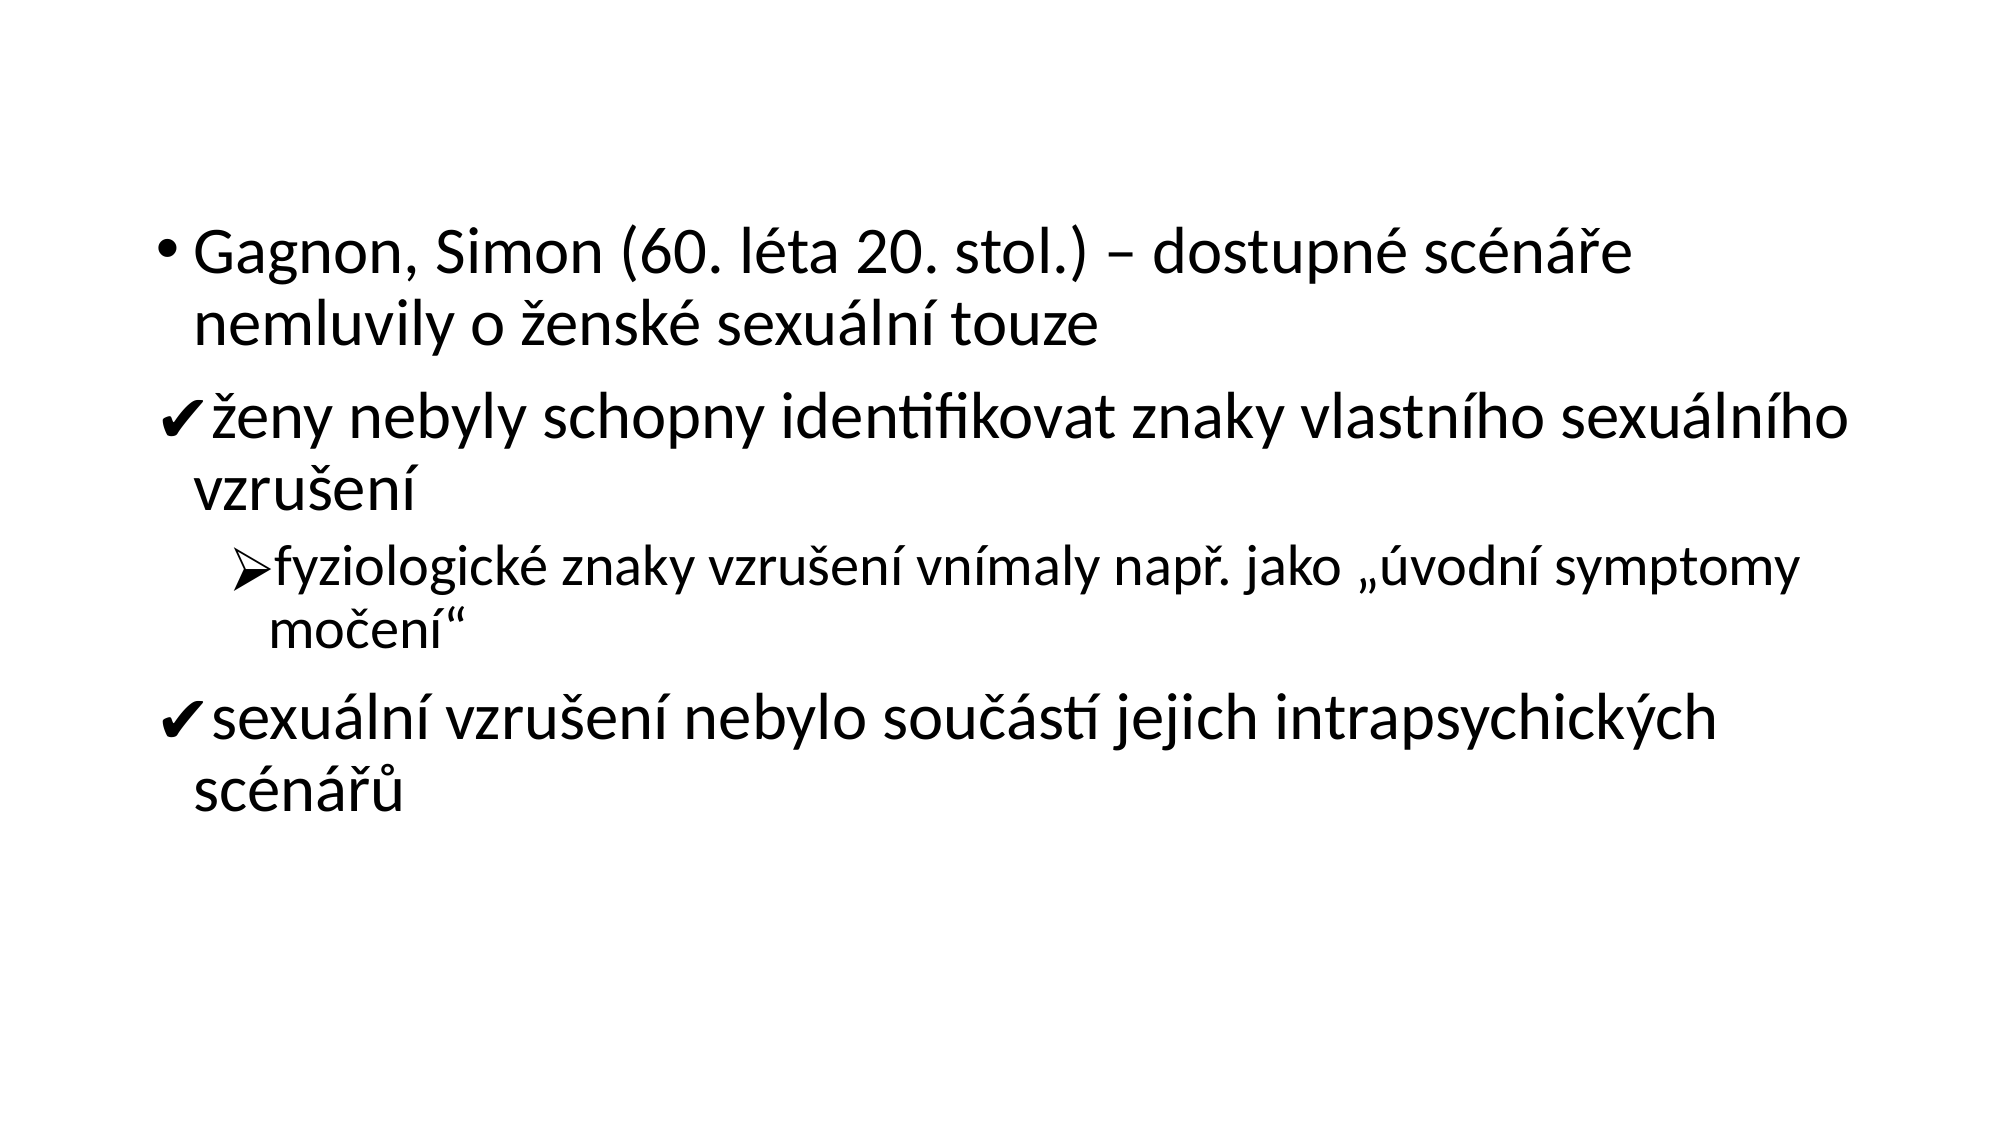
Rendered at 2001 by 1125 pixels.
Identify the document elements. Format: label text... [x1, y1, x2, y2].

list Gagnon, Simon (60. léta 20. stol.) – dostupné scénáře nemluvily o ženské sexuální touze ženy nebyly schopny identifikovat znaky vlastního sexuálního vzrušení fyziologické znaky vzrušení vnímaly např. jako „úvodní symptomy močení“ sexuální vzrušení nebylo součástí jejich intrapsychických scénářů [140, 208, 1914, 1005]
